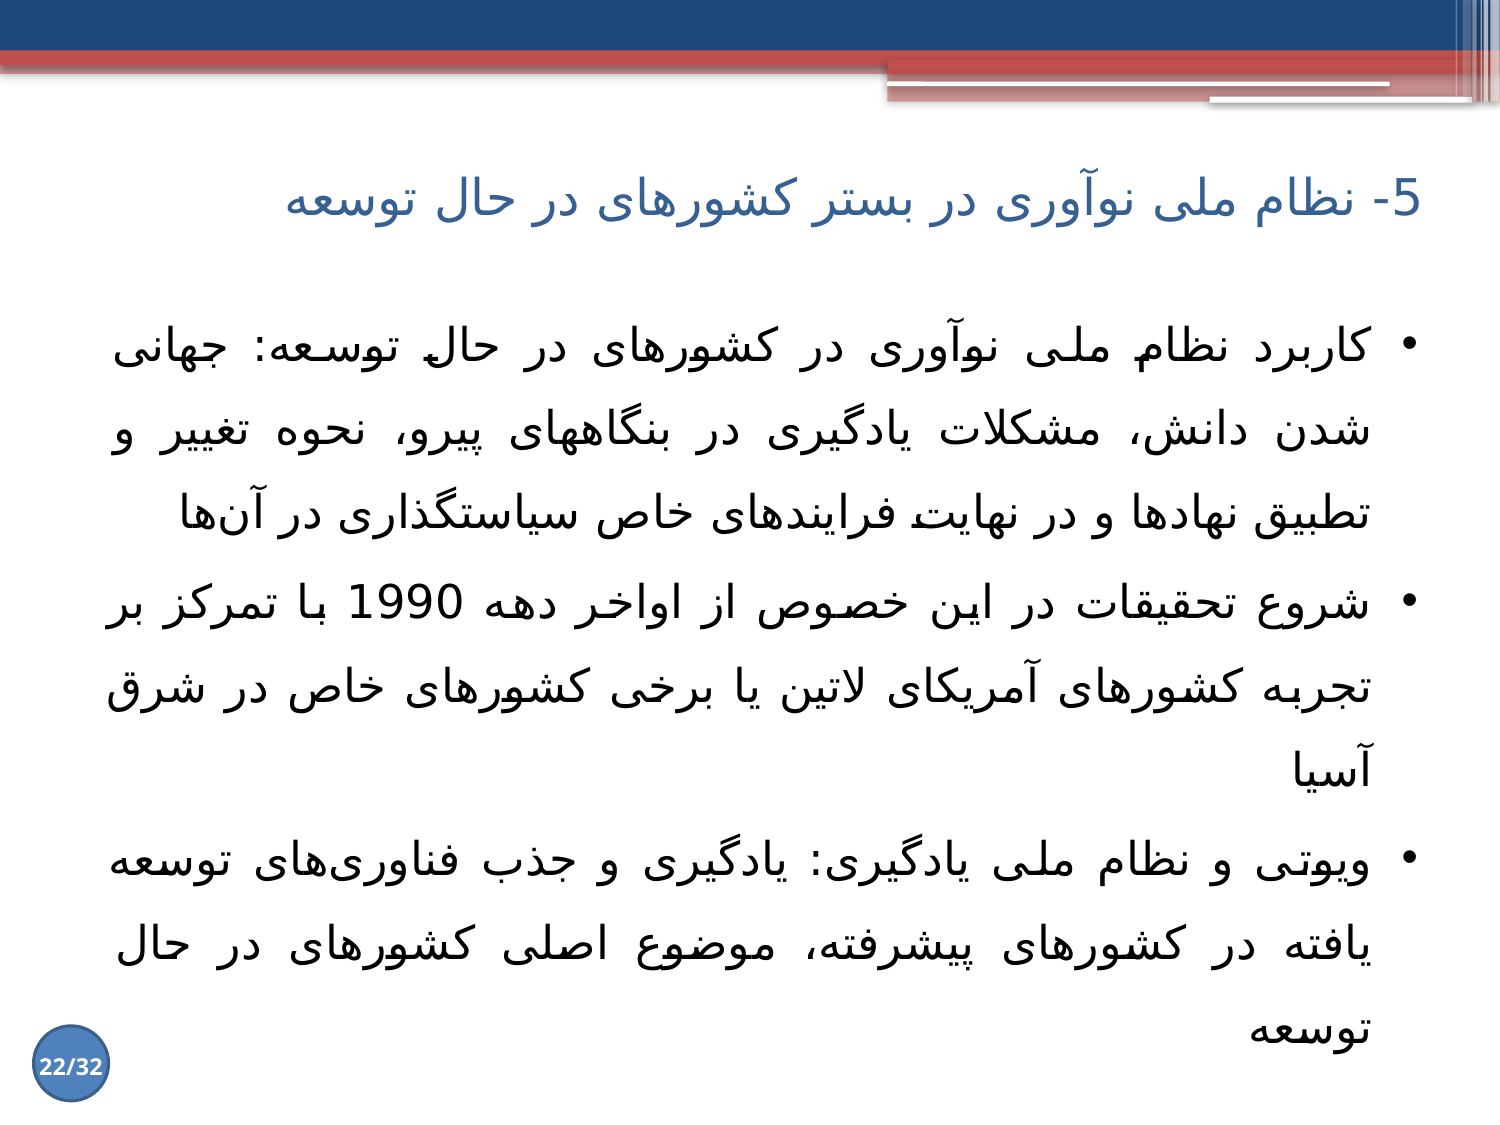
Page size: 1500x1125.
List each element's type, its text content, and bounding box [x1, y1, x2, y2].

list کاربرد نظام ملی نوآوری در کشورهای در حال توسعه: جهانی ‌شدن‌ دانش‌،‌ مشکلات‌ یادگیری‌ در‌ بنگاه‏های پیرو،‌ نحوه تغییر و تطبیق نهادها و‌ در نهایت‌ فرایندهای ‌خاص ‌سیاست‏گذاری‌ در‌ آن‏‌ها شروع تحقیقات در این خصوص از اواخر دهه 1990 با تمرکز بر تجربه کشورهای‌ آمریکای‌ لاتین‌ یا‌ برخی‌ کشورهای‌ خاص‌ در ‌شرق ‌آسیا ویوتی و نظام ملی یادگیری: یادگیری‌ و جذب فناوری‏‌های‌ توسعه ‌یافته‌ در‌ کشورهای‌ پیشرفته‌، موضوع اصلی کشورهای در حال توسعه [88, 278, 1439, 1062]
text_box [49, 1096, 93, 1103]
text_box [43, 1024, 99, 1036]
text_box 22/32 [24, 1036, 127, 1096]
text_box 5- نظام ملی نوآوری در بستر کشورهای در حال توسعه [88, 137, 1439, 253]
